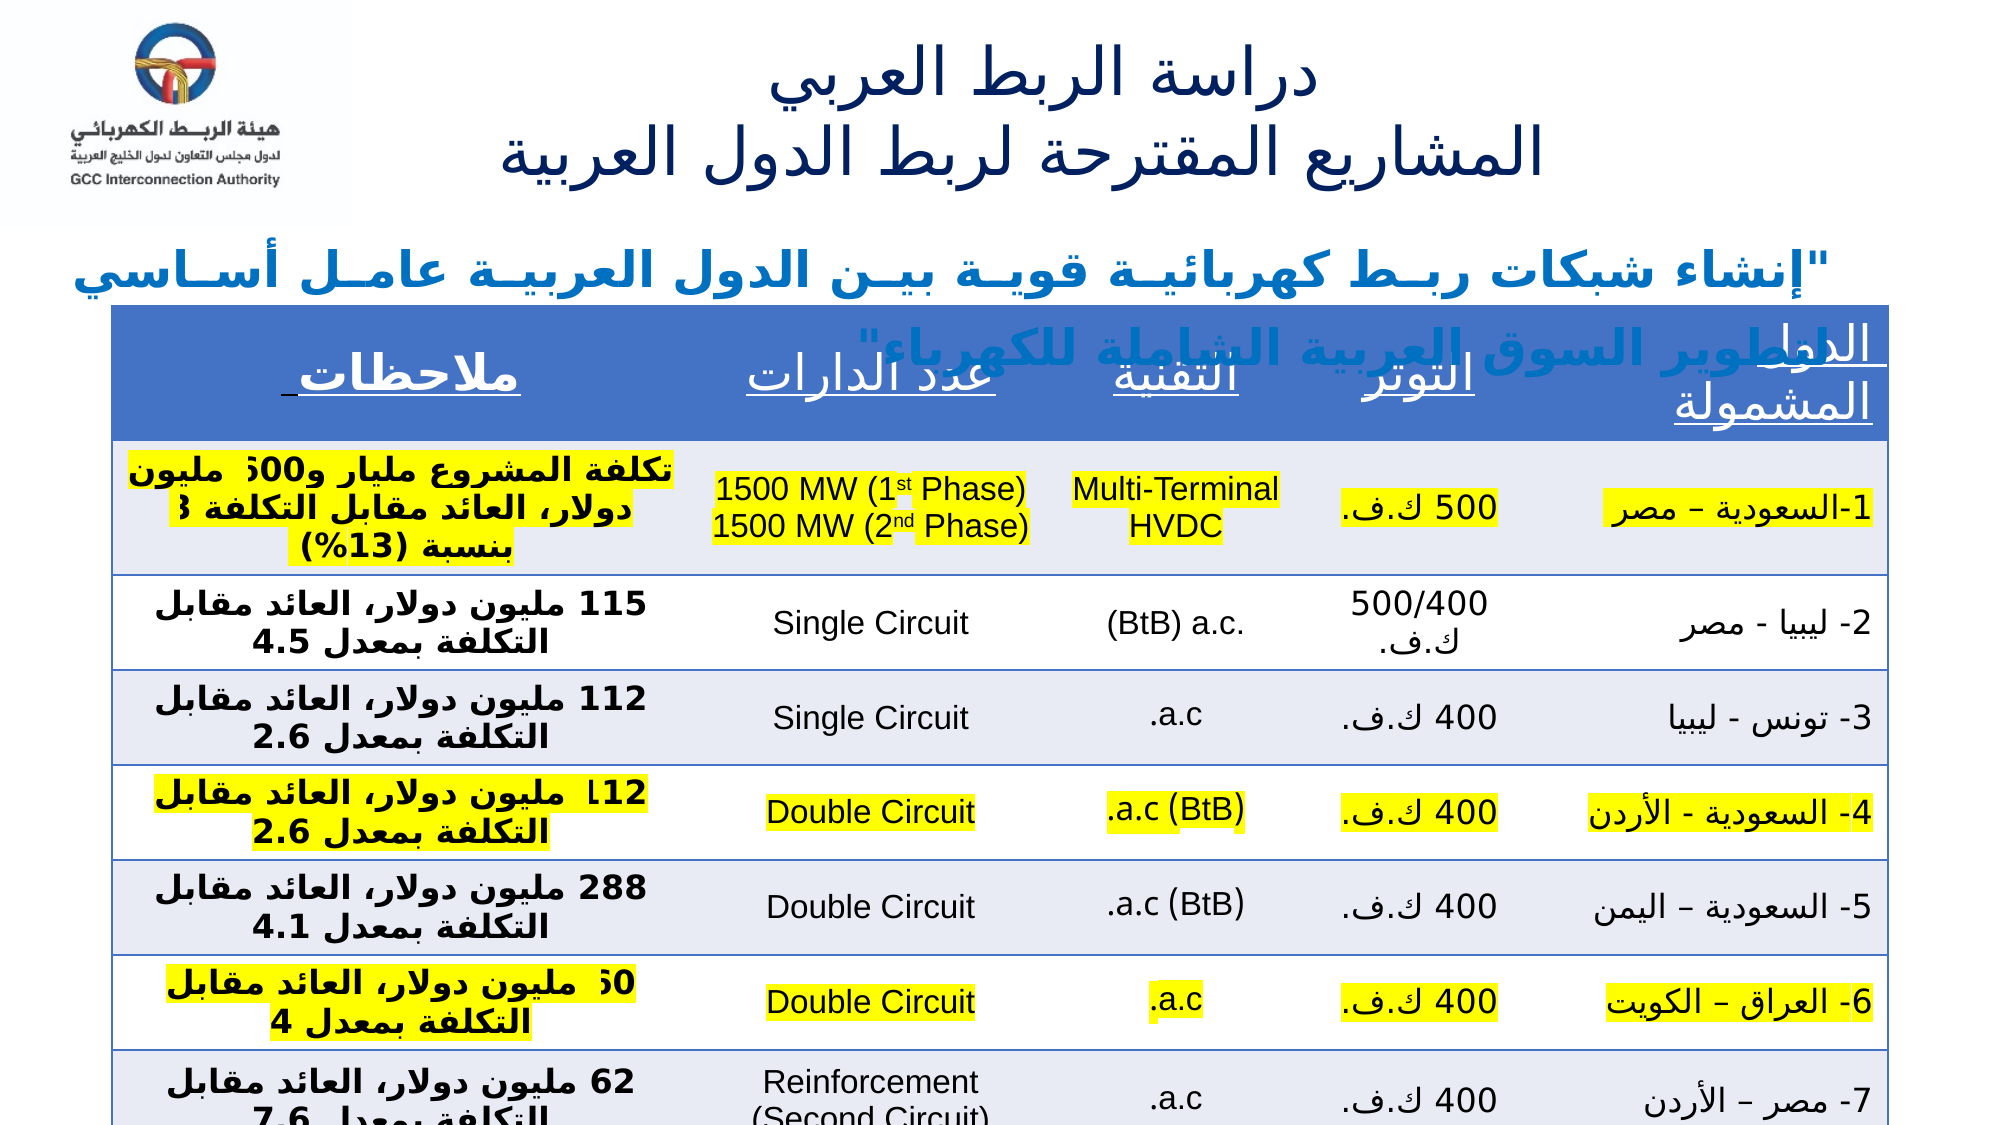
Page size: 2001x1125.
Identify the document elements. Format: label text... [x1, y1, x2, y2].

text_box دراسة الربط العربي المشاريع المقترحة لربط الدول العربية [351, 21, 1775, 197]
table_cell 4- السعودية - الأردن [1539, 766, 1887, 859]
table_header عدد الدارات [690, 383, 1052, 440]
table_cell 1500 MW (1st Phase) 1500 MW (2nd Phase) [690, 441, 1052, 574]
table_cell 7- مصر – الأردن [1539, 1051, 1887, 1125]
table_cell 60 مليون دولار، العائد مقابل التكلفة بمعدل 4 [113, 956, 690, 1049]
table_header التوتر [1300, 383, 1539, 440]
table_header التقنية [1052, 383, 1300, 440]
picture [0, 0, 351, 228]
table_cell تكلفة المشروع مليار و600 مليون دولار، العائد مقابل التكلفة 3 بنسبة (13%) [113, 441, 690, 574]
table_cell 2- ليبيا - مصر [1539, 576, 1887, 669]
table_header الدول المشمولة [1539, 306, 1887, 440]
table_cell 5- السعودية – اليمن [1539, 861, 1887, 954]
table_cell 500 ك.ف. [1300, 441, 1539, 574]
table_cell Double Circuit [690, 956, 1052, 1049]
table_cell (BtB) a.c. [1052, 576, 1300, 669]
table_cell Single Circuit [690, 671, 1052, 764]
table_cell a.c. [1052, 671, 1300, 764]
table_header ملاحظات [113, 383, 690, 440]
table_cell 400 ك.ف. [1300, 671, 1539, 764]
table_cell 400 ك.ف. [1300, 766, 1539, 859]
table_cell 500/400 ك.ف. [1300, 576, 1539, 669]
table_cell Reinforcement (Second Circuit) [690, 1051, 1052, 1125]
table_cell 1-السعودية – مصر [1539, 441, 1887, 574]
table_cell 3- تونس - ليبيا [1539, 671, 1887, 764]
table_cell Double Circuit [690, 861, 1052, 954]
table_cell 400 ك.ف. [1300, 861, 1539, 954]
table_cell a.c. [1052, 956, 1300, 1049]
table_cell 400 ك.ف. [1300, 1051, 1539, 1125]
table_cell (BtB) a.c. [1052, 766, 1300, 859]
table_cell 62 مليون دولار، العائد مقابل التكلفة بمعدل 7.6 [113, 1051, 690, 1125]
table_cell 112 مليون دولار، العائد مقابل التكلفة بمعدل 2.6 [113, 766, 690, 859]
table_cell Multi-Terminal HVDC [1052, 441, 1300, 574]
table_cell 112 مليون دولار، العائد مقابل التكلفة بمعدل 2.6 [113, 671, 690, 764]
table_cell Double Circuit [690, 766, 1052, 859]
table_cell a.c. [1052, 1051, 1300, 1125]
table_cell (BtB) a.c. [1052, 861, 1300, 954]
text_box "إنشاء شبكات ربط كهربائية قوية بين الدول العربية عامل أساسي لتطوير السوق العربية الشاملة للكهرباء" [58, 211, 1847, 383]
table_cell 6- العراق – الكويت [1539, 956, 1887, 1049]
table_cell 288 مليون دولار، العائد مقابل التكلفة بمعدل 4.1 [113, 861, 690, 954]
table_cell Single Circuit [690, 576, 1052, 669]
table_cell 115 مليون دولار، العائد مقابل التكلفة بمعدل 4.5 [113, 576, 690, 669]
table_cell 400 ك.ف. [1300, 956, 1539, 1049]
